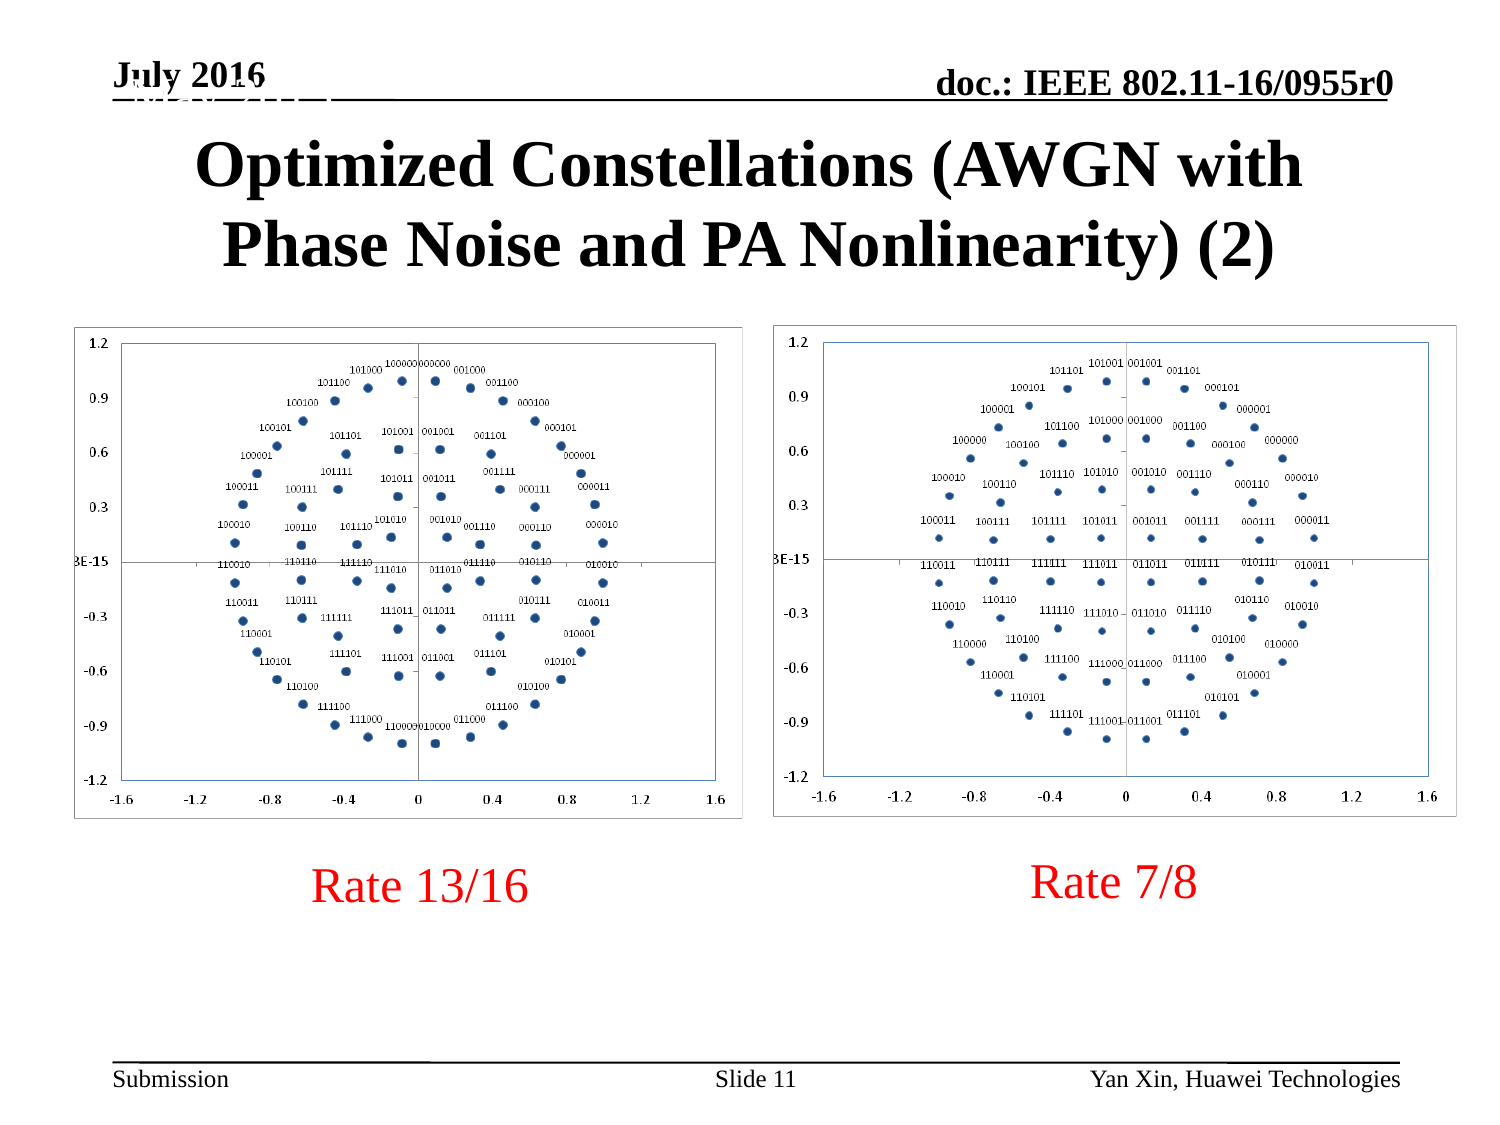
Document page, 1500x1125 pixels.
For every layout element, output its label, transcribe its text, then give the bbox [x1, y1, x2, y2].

picture [71, 324, 743, 819]
title Optimized Constellations (AWGN with Phase Noise and PA Nonlinearity) (2) [112, 112, 1388, 288]
picture [771, 323, 1457, 818]
text_box Rate 13/16 [296, 844, 544, 920]
slide_number Slide 11 [712, 1061, 800, 1123]
text_box Rate 7/8 [1015, 841, 1214, 916]
footer Yan Xin, Huawei Technologies [878, 1061, 1402, 1093]
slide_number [114, 54, 422, 100]
